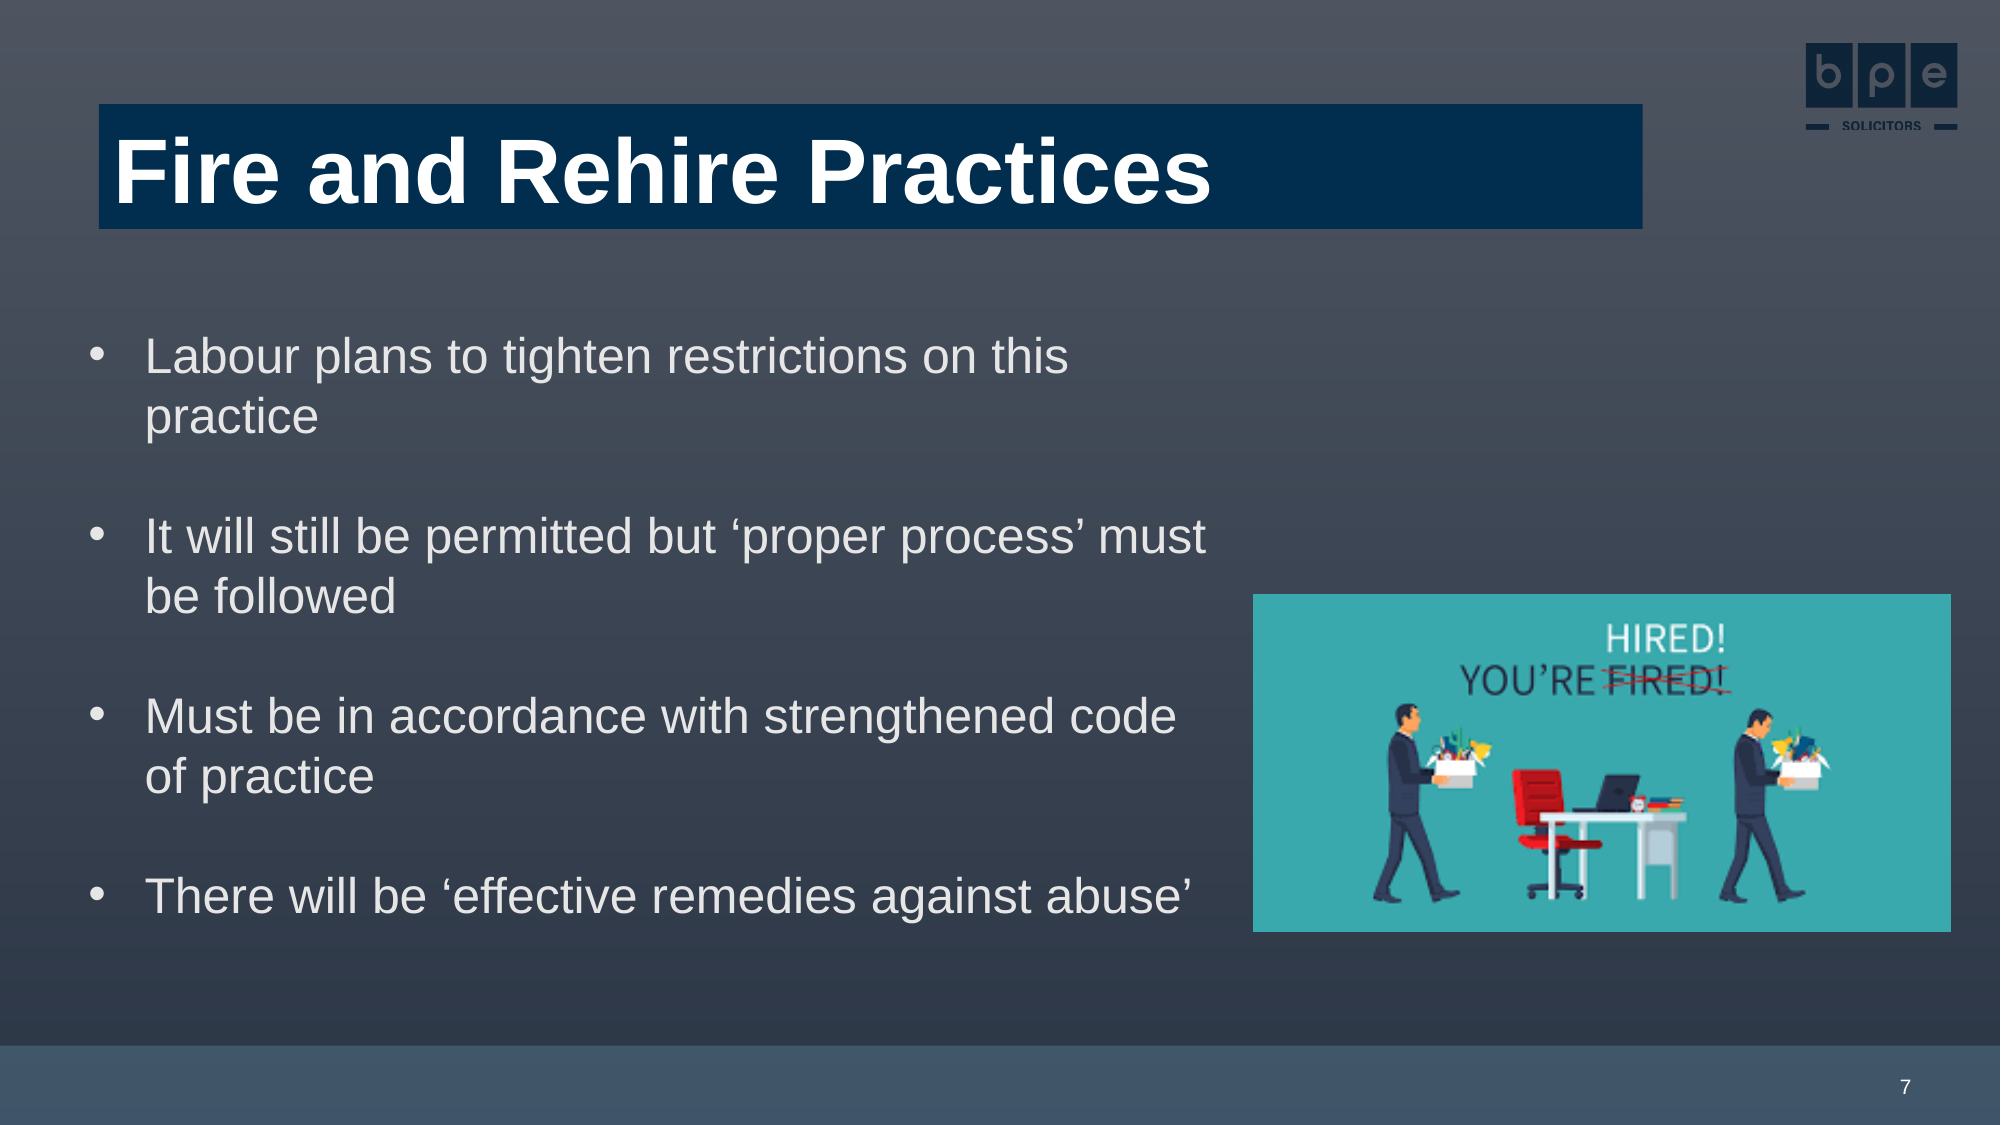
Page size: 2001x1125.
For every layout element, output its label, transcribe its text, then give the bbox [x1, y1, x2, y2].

subtitle Labour plans to tighten restrictions on this practice It will still be permitted but ‘proper process’ must be followed Must be in accordance with strengthened code of practice There will be ‘effective remedies against abuse’ [88, 323, 1215, 398]
text_box Fire and Rehire Practices [98, 104, 1643, 229]
slide_number 7 [1412, 1046, 1912, 1125]
picture [1253, 594, 1951, 932]
